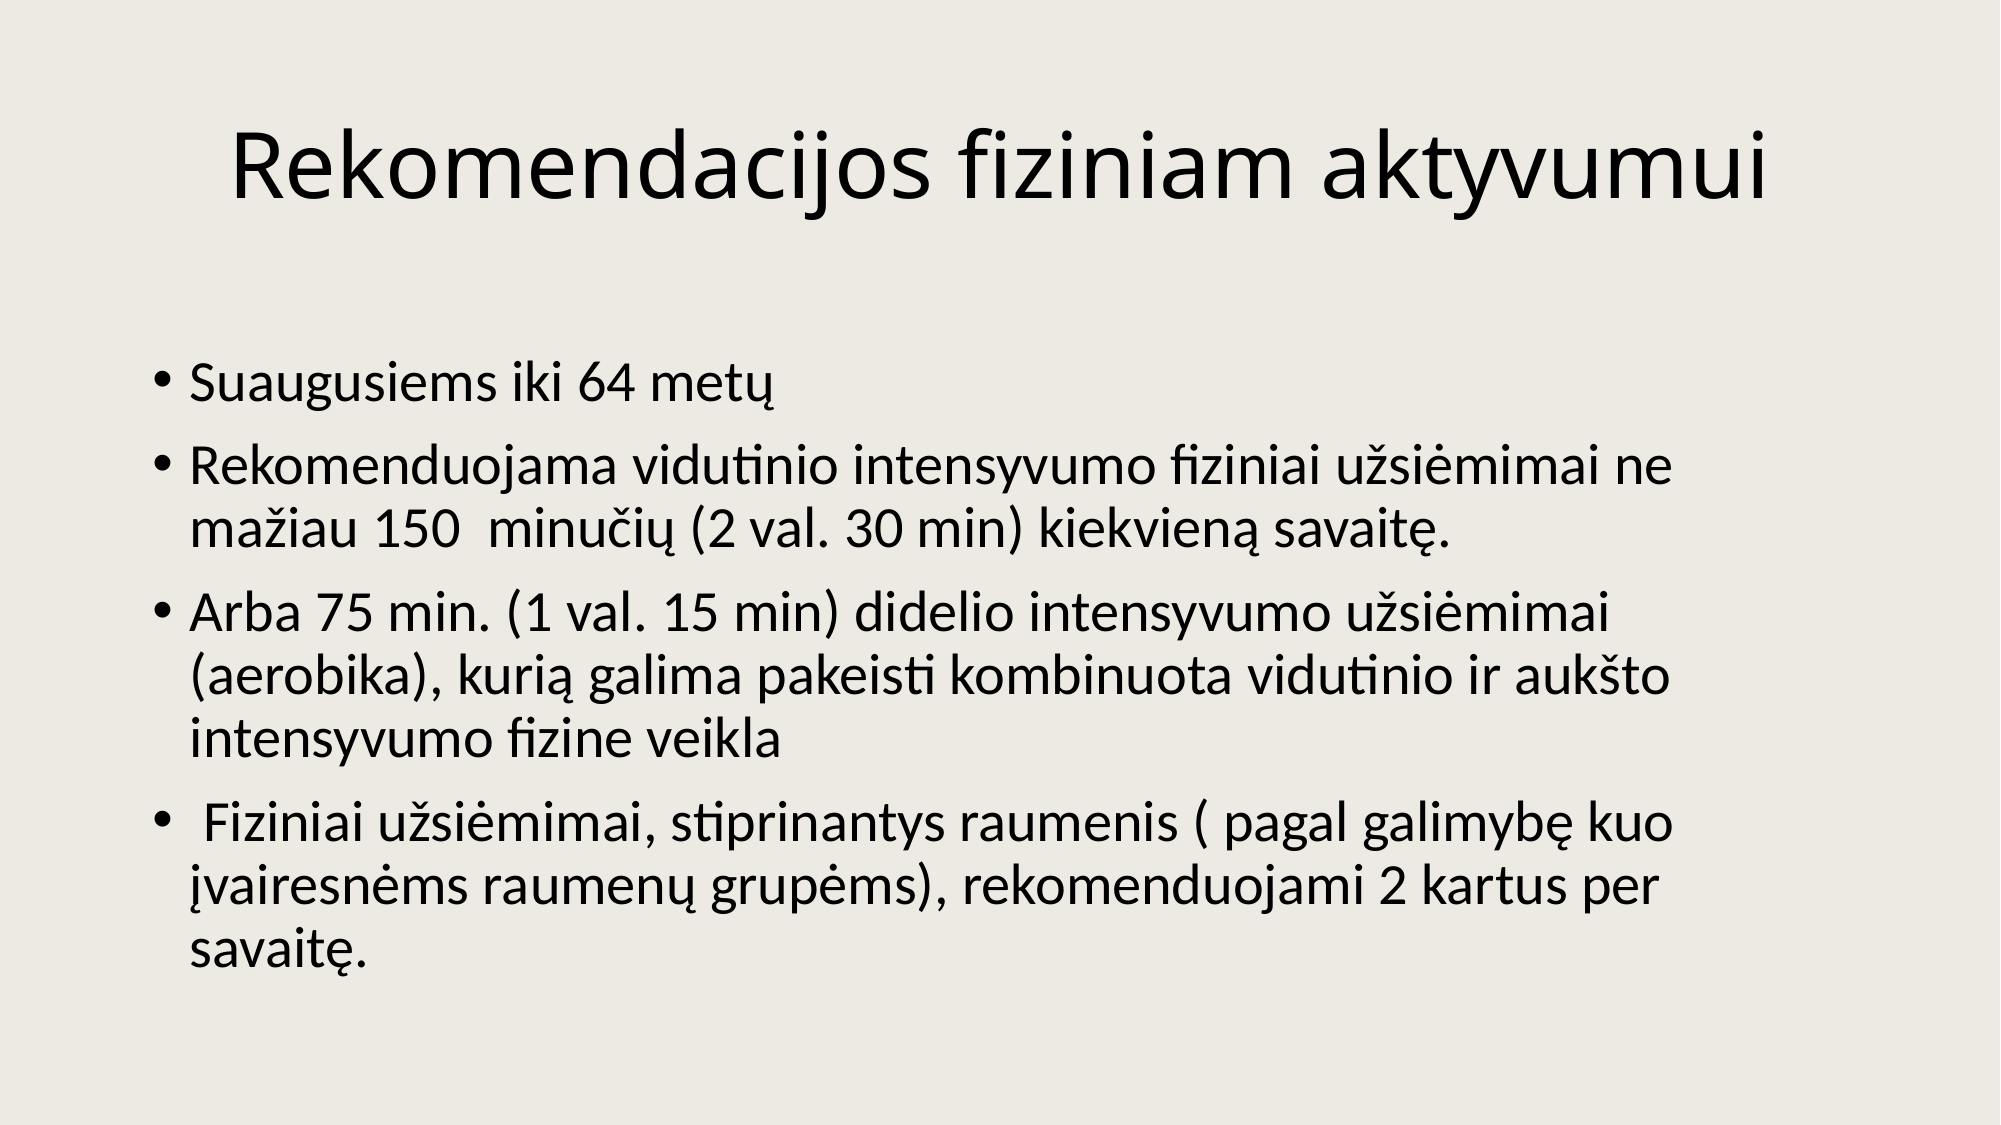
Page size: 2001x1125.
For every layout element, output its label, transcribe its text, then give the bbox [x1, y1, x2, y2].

title Rekomendacijos fiziniam aktyvumui [137, 59, 1863, 277]
list Suaugusiems iki 64 metų Rekomenduojama vidutinio intensyvumo fiziniai užsiėmimai ne mažiau 150 minučių (2 val. 30 min) kiekvieną savaitę. Arba 75 min. (1 val. 15 min) didelio intensyvumo užsiėmimai (aerobika), kurią galima pakeisti kombinuota vidutinio ir aukšto intensyvumo fizine veikla Fiziniai užsiėmimai, stiprinantys raumenis ( pagal galimybę kuo įvairesnėms raumenų grupėms), rekomenduojami 2 kartus per savaitę. [137, 277, 1863, 992]
